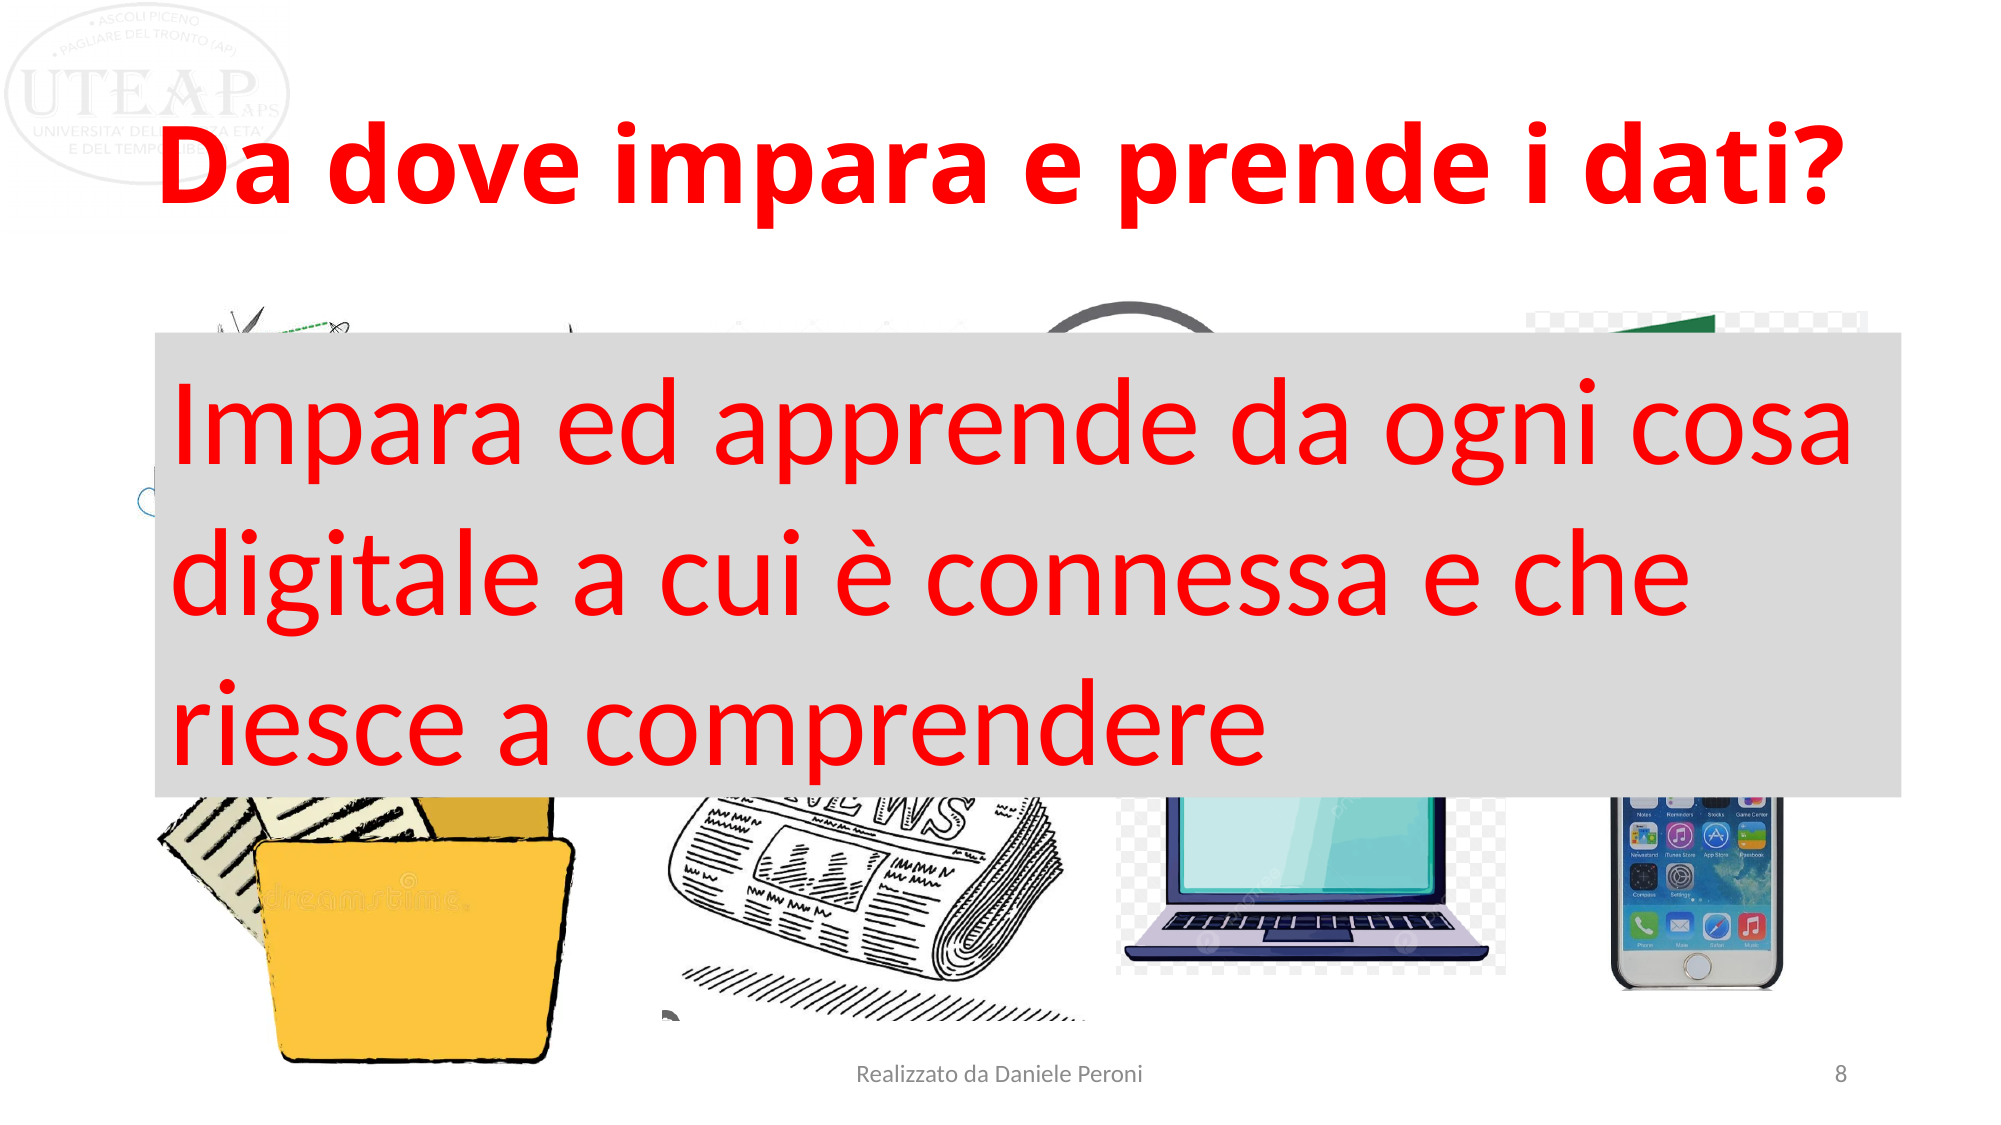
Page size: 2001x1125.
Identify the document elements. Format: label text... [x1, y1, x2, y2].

picture [1116, 712, 1506, 975]
text_box Impara ed apprende da ogni cosa digitale a cui è connessa e che riesce a comprendere [606, 332, 1902, 798]
picture [1526, 311, 1868, 624]
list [137, 306, 687, 700]
slide_number 8 [1412, 1042, 1863, 1103]
picture [137, 699, 606, 1094]
picture [705, 319, 967, 543]
footer Realizzato da Daniele Peroni [662, 1042, 1338, 1103]
picture [662, 712, 1091, 1021]
picture [1269, 346, 1446, 569]
picture [1607, 641, 1787, 991]
picture [4, 2, 290, 217]
title Da dove impara e prende i dati? [137, 59, 1863, 278]
picture [999, 290, 1264, 606]
